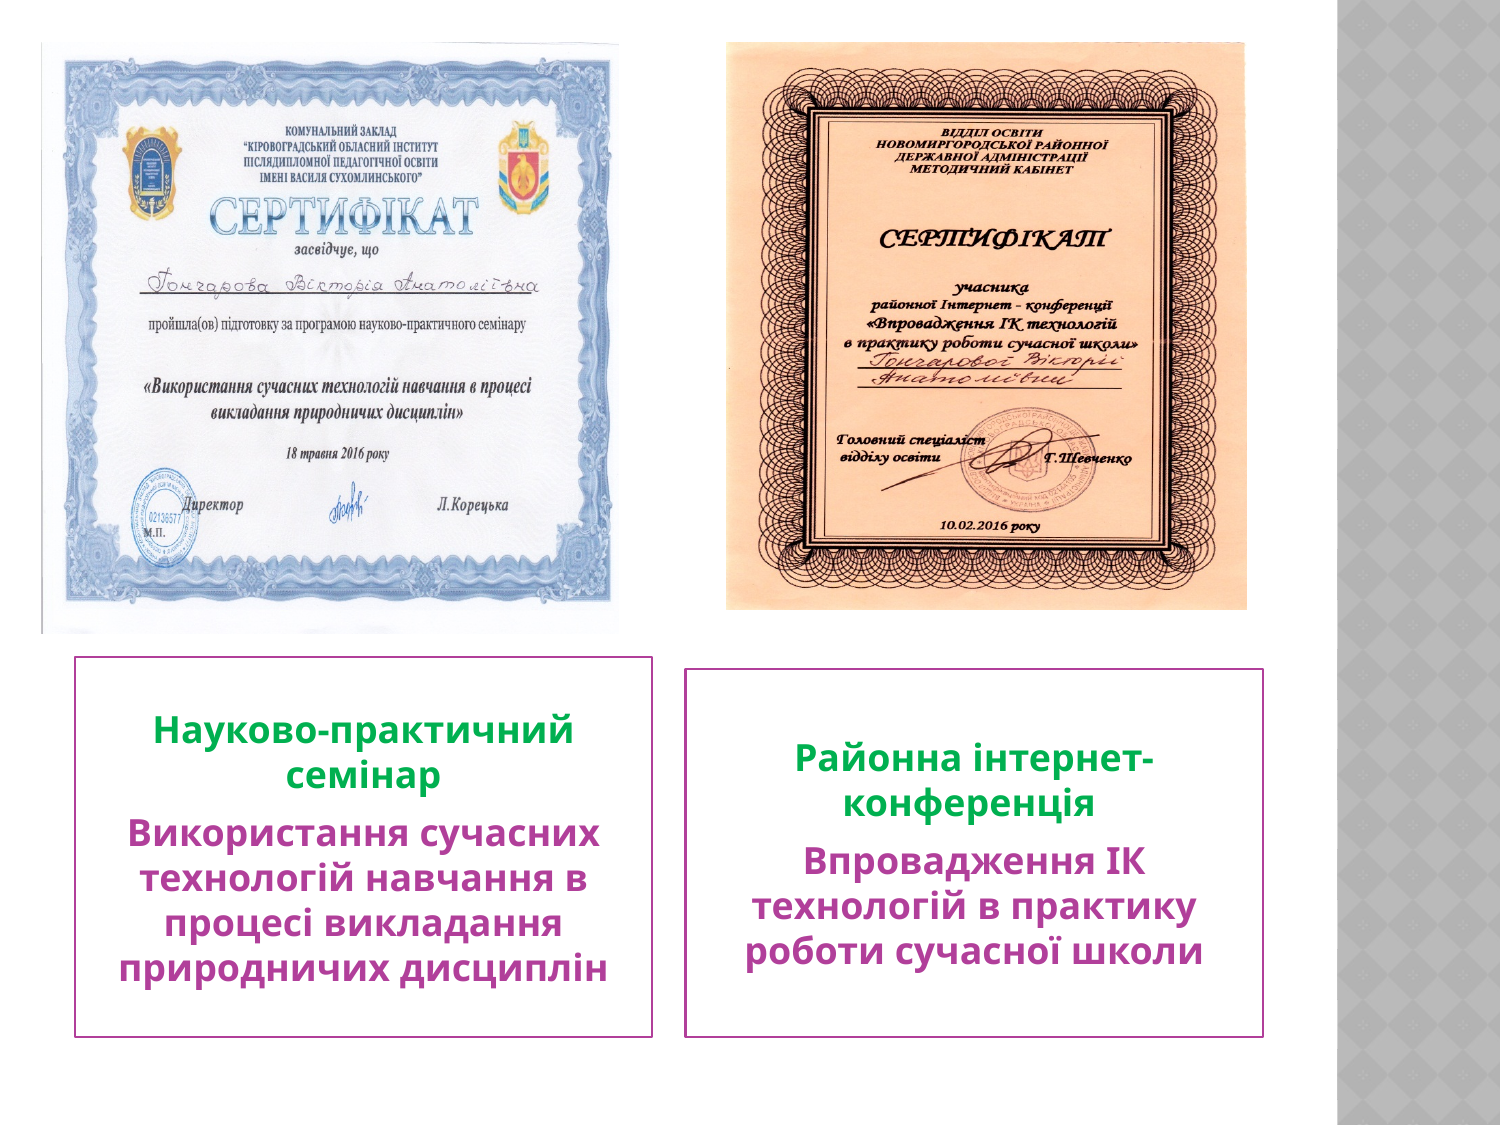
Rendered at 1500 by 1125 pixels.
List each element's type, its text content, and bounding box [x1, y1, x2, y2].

list Районна інтернет-конференція Впровадження ІК технологій в практику роботи сучасної школи [684, 668, 1264, 1038]
list Науково-практичний семінар Використання сучасних технологій навчання в процесі викладання природничих дисциплін [74, 656, 653, 1038]
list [725, 42, 1247, 611]
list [40, 42, 620, 634]
